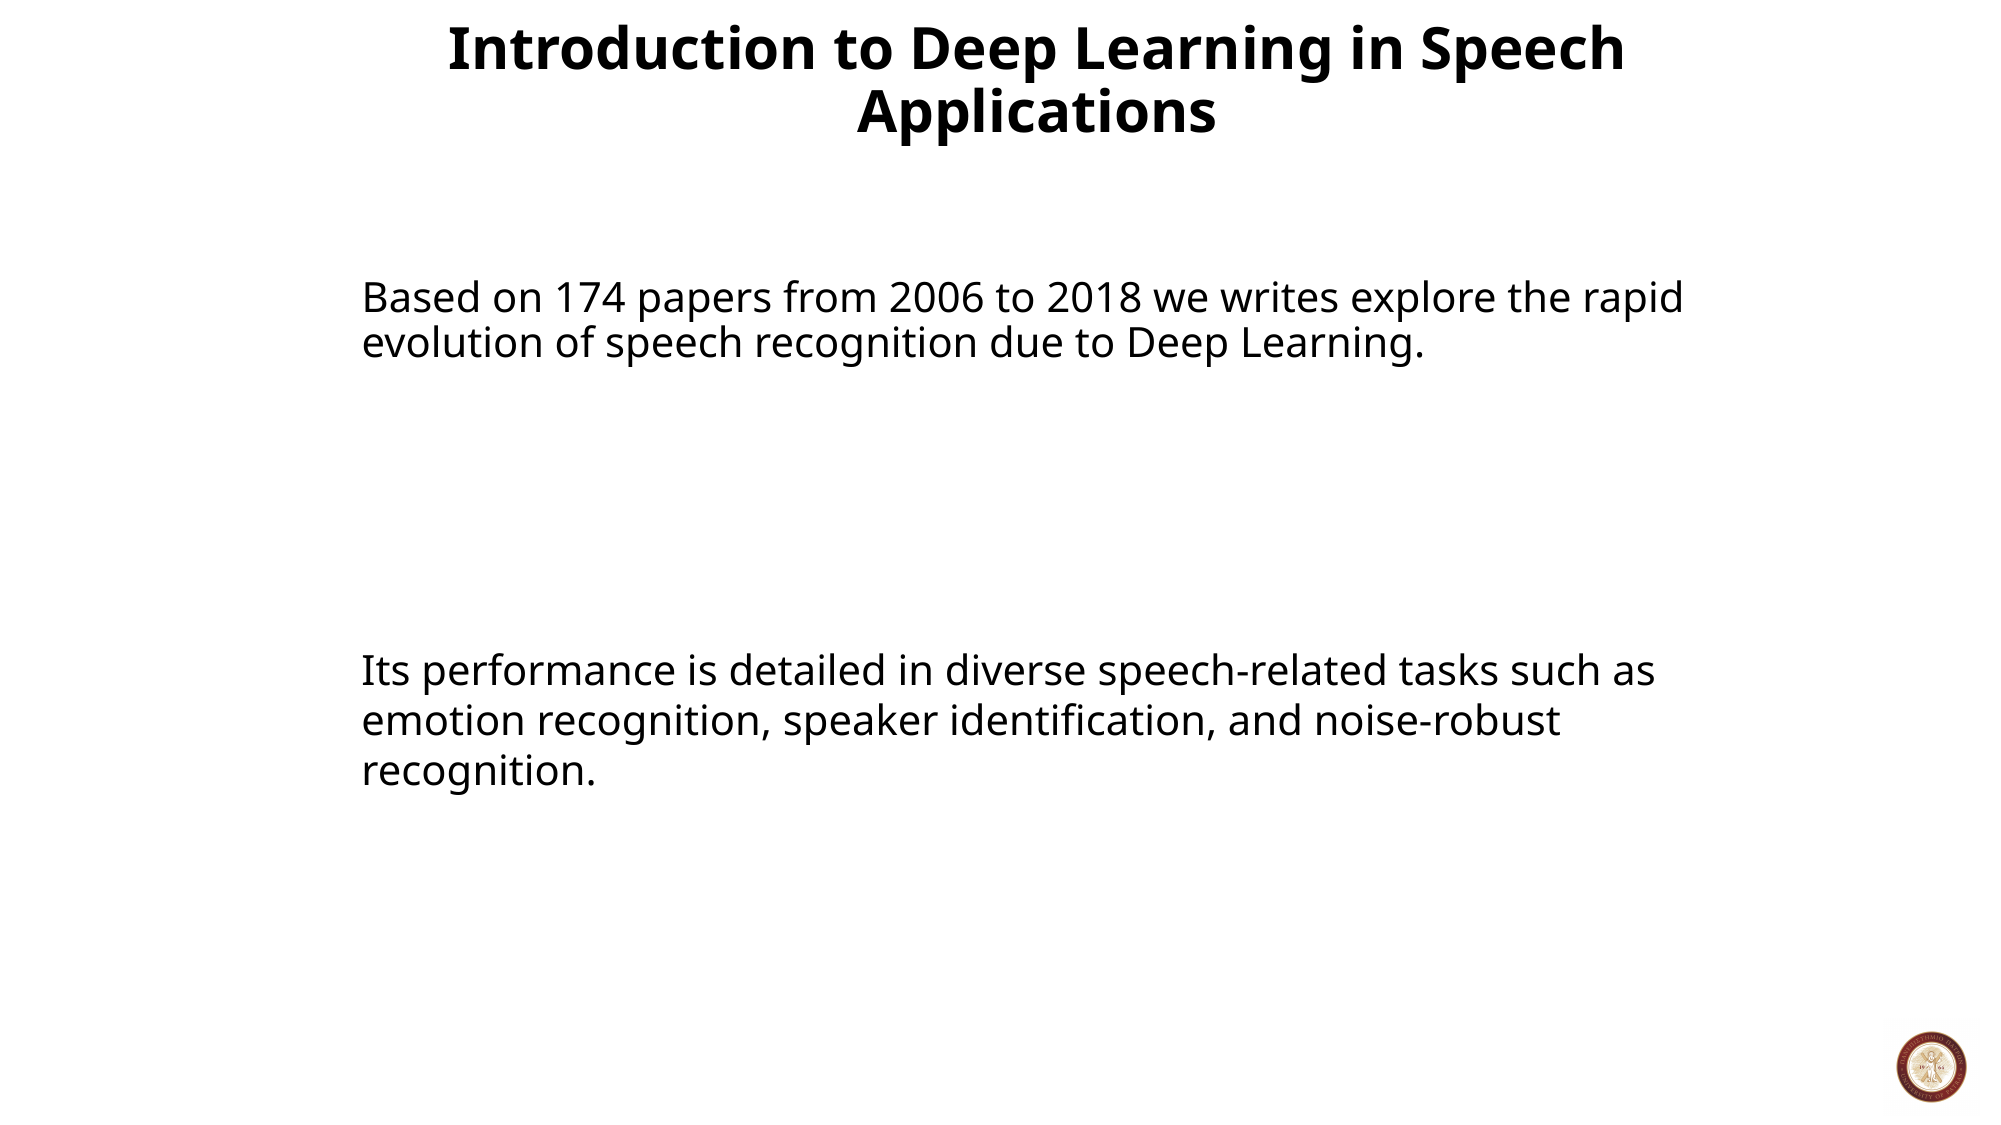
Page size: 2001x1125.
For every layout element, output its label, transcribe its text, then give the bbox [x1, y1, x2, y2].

picture [1883, 1018, 1980, 1116]
subtitle Based on 174 papers from 2006 to 2018 we writes explore the rapid evolution of speech recognition due to Deep Learning. [346, 269, 1799, 407]
text_box Its performance is detailed in diverse speech-related tasks such as emotion recognition, speaker identification, and noise-robust recognition. [346, 636, 1772, 801]
title Introduction to Deep Learning in Speech Applications [319, 60, 1756, 153]
